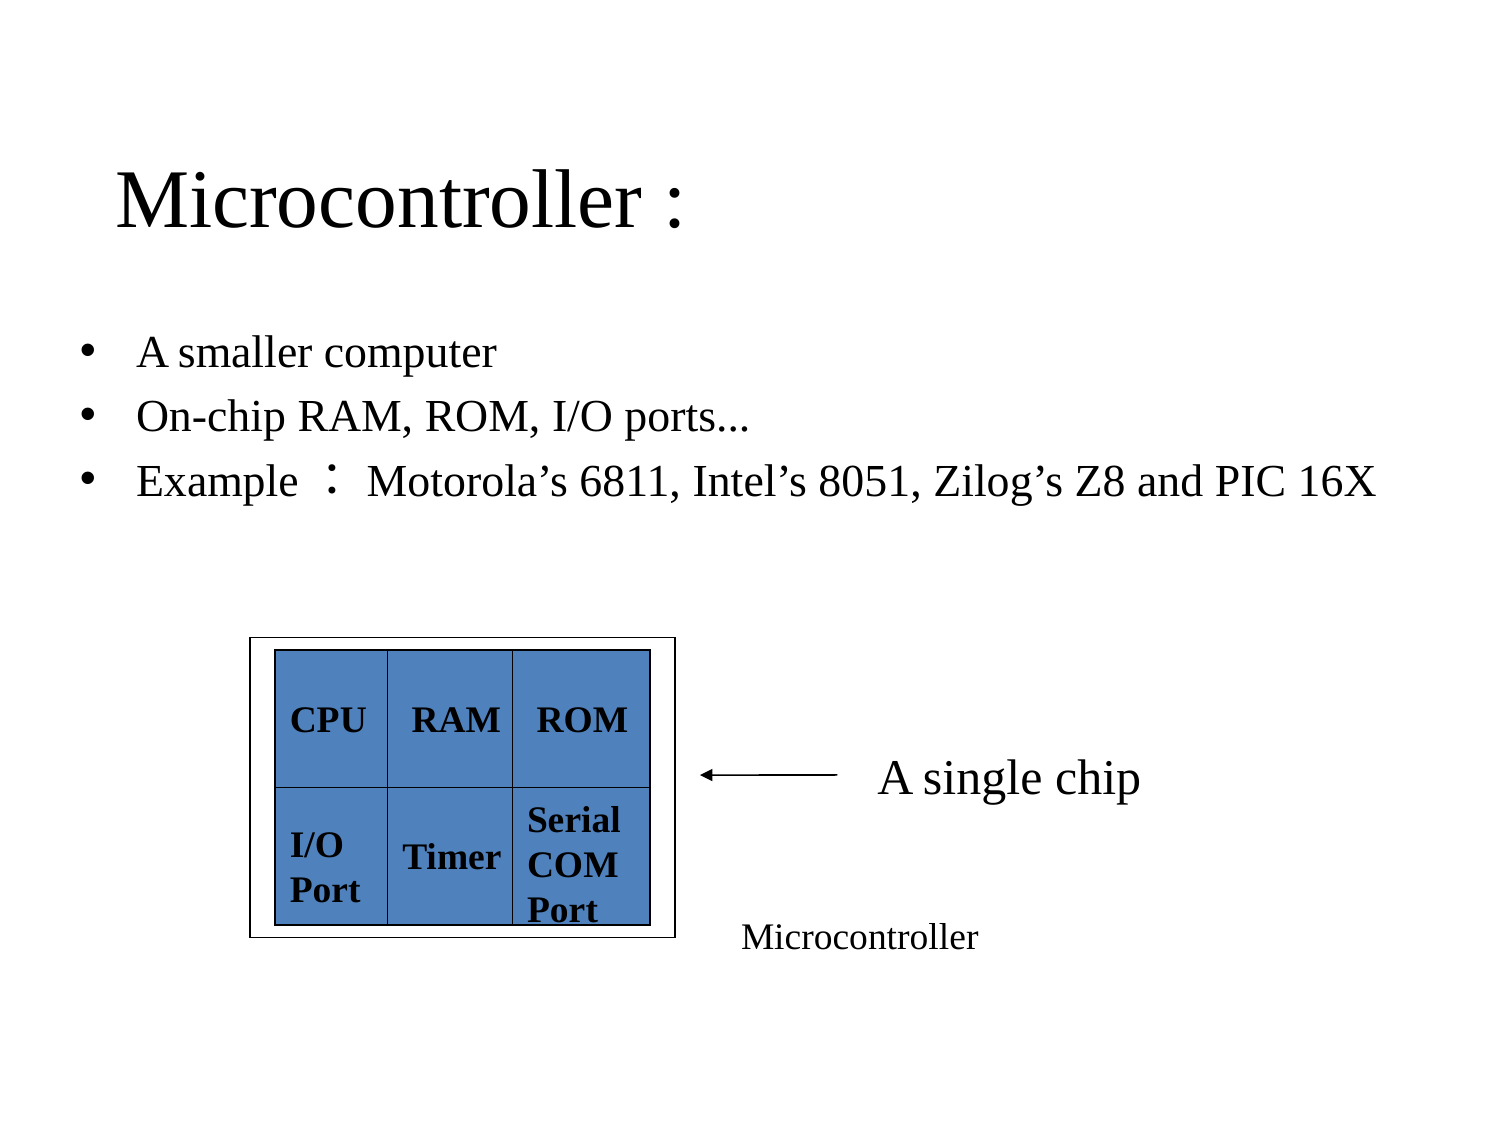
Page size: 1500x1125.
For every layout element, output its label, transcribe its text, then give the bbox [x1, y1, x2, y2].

text_box Microcontroller : [100, 137, 703, 252]
text_box [699, 768, 838, 782]
list A smaller computer On-chip RAM, ROM, I/O ports... Example：Motorola’s 6811, Intel’s 8051, Zilog’s Z8 and PIC 16X [64, 314, 1414, 521]
text_box [249, 637, 675, 938]
text_box A single chip [862, 737, 1213, 813]
text_box Microcontroller [726, 904, 1097, 965]
